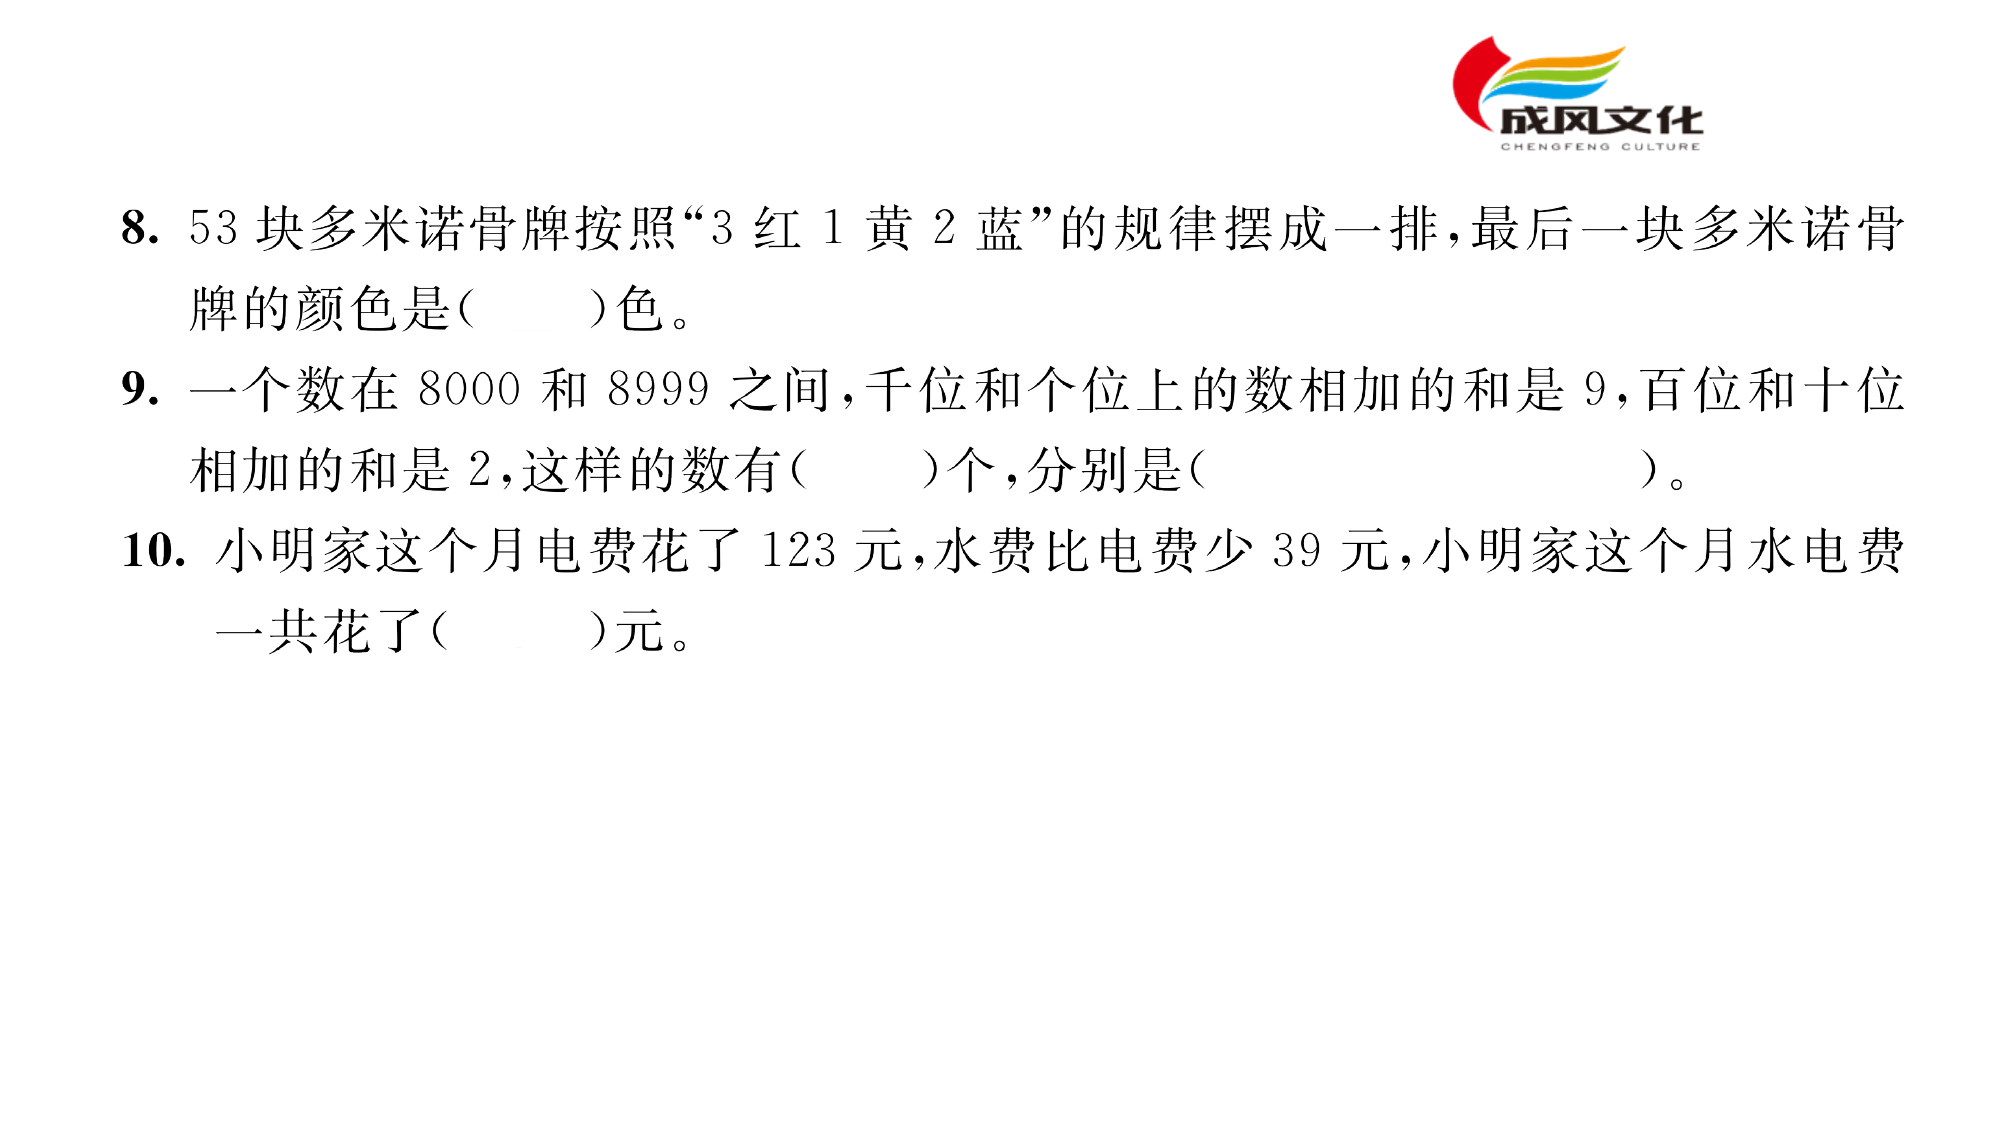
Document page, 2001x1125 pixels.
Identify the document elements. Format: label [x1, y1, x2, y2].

picture [118, 30, 2000, 683]
